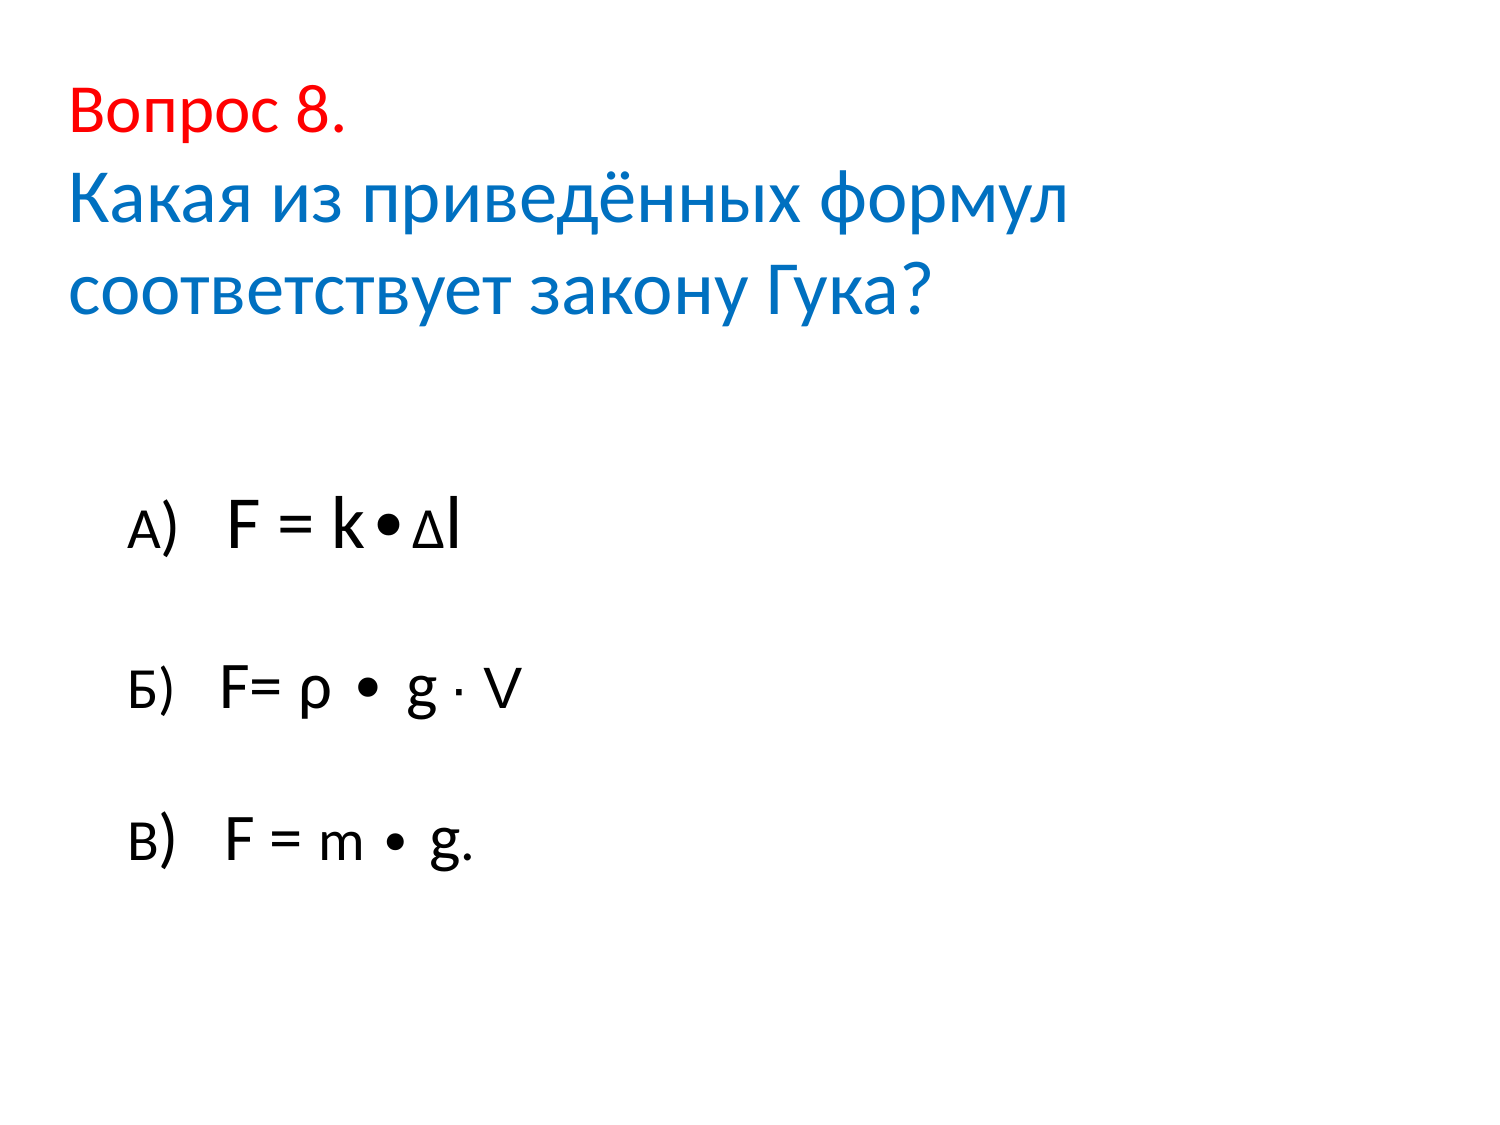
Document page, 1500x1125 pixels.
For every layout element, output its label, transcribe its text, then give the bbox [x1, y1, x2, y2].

text_box А) F = k∙∆l Б) F= ρ ∙ g ∙ V В) F = m ∙ g. [112, 465, 1199, 951]
title Вопрос 8. Какая из приведённых формул соответствует закону Гука? [53, 54, 1500, 339]
